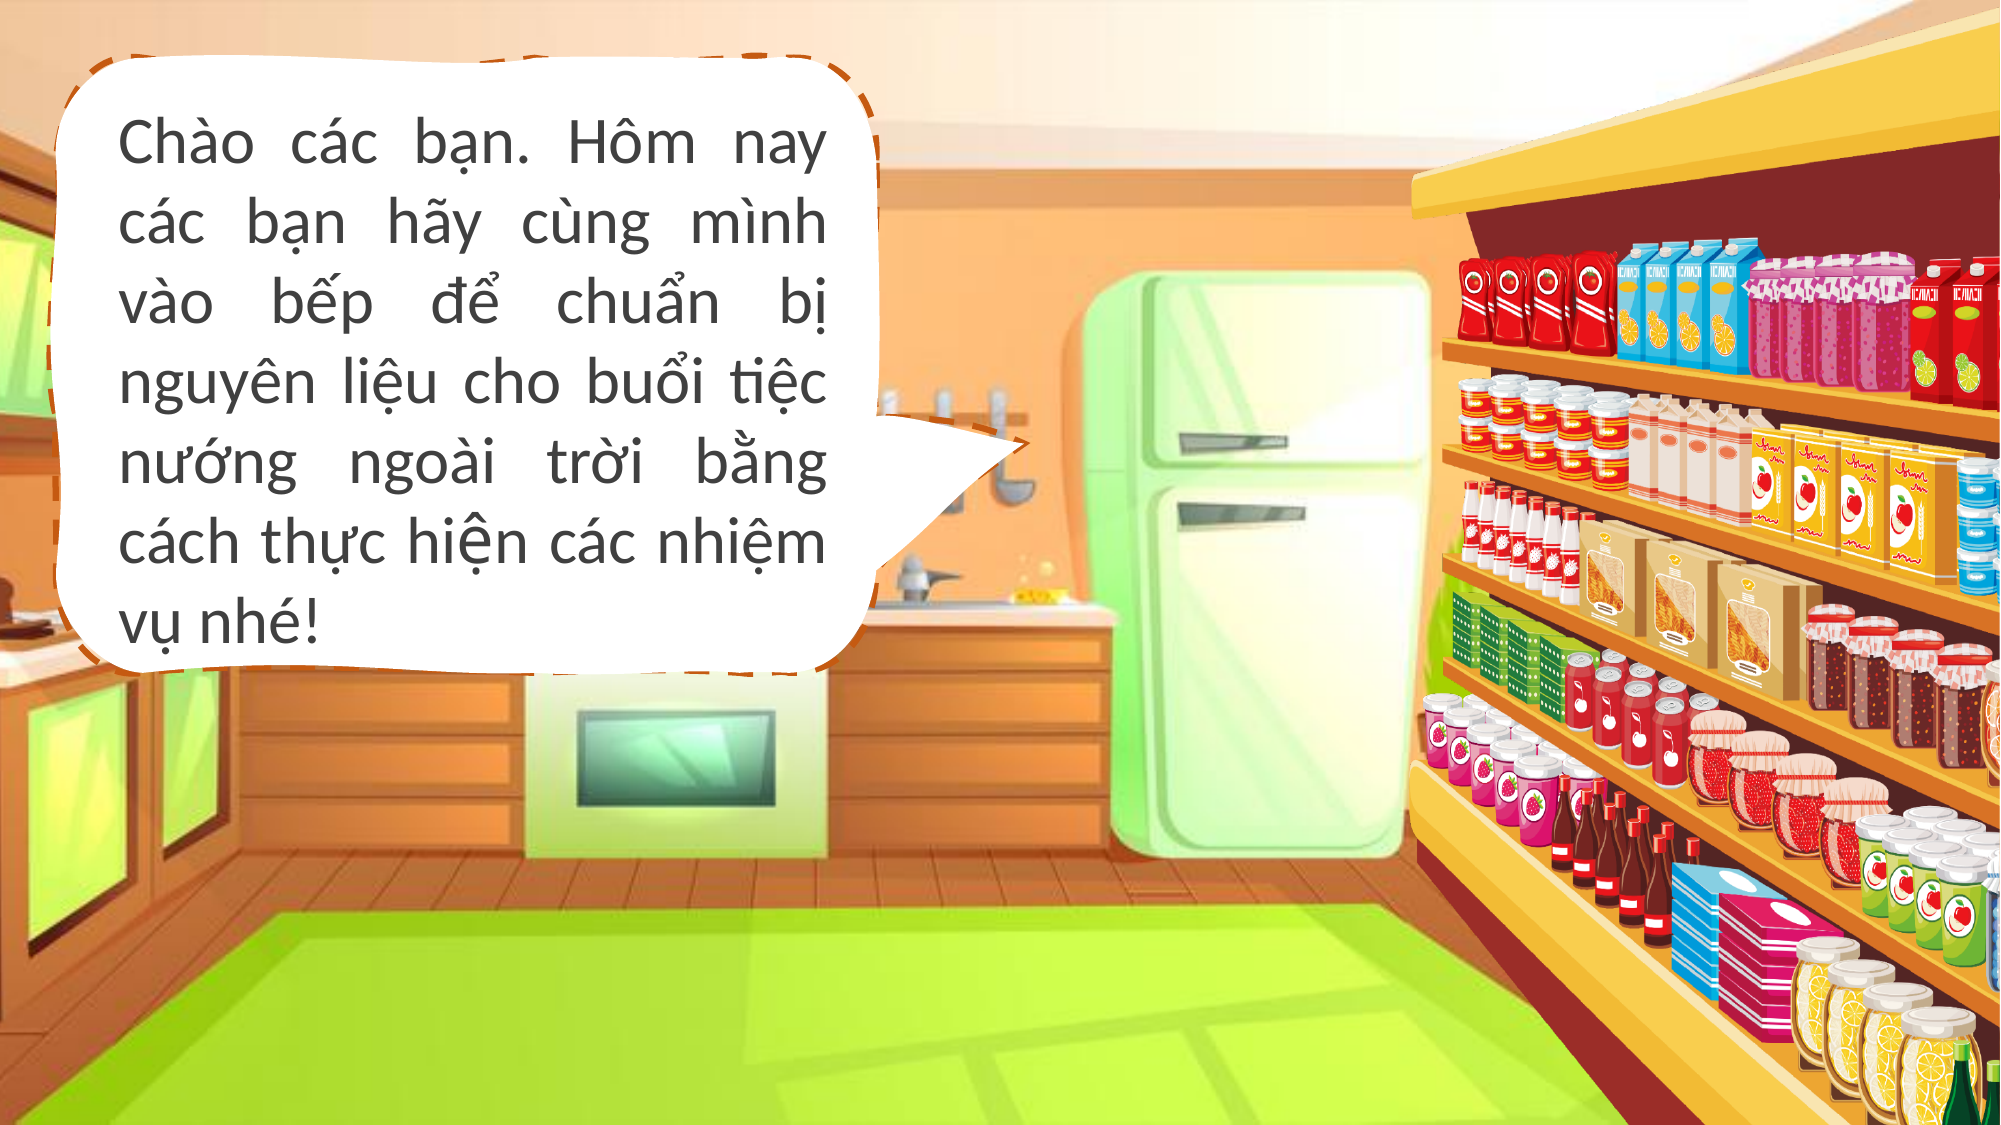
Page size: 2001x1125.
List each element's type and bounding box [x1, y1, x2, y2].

picture [0, 0, 2000, 1125]
text_box [56, 57, 877, 673]
